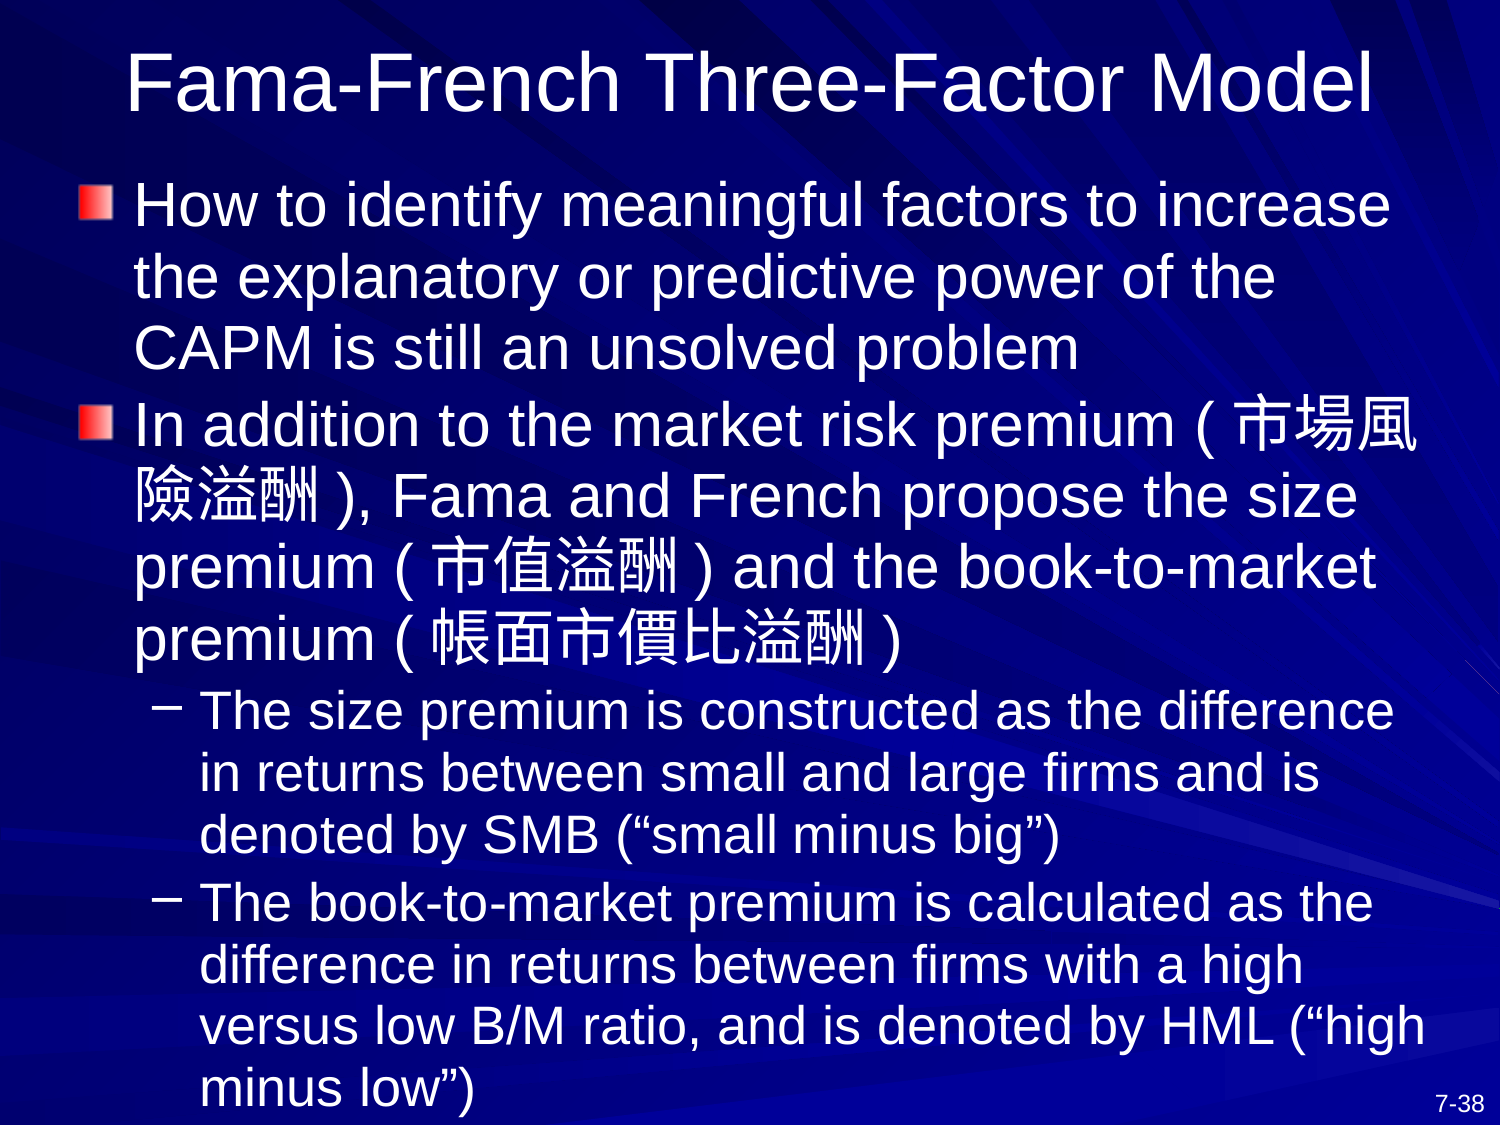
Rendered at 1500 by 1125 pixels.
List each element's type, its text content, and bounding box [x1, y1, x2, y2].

title Fama-French Three-Factor Model [0, 0, 1500, 172]
picture [77, 183, 117, 224]
picture [77, 403, 117, 444]
list How to identify meaningful factors to increase the explanatory or predictive power of the CAPM is still an unsolved problem In addition to the market risk premium (市場風險溢酬), Fama and French propose the size premium (市值溢酬) and the book-to-market premium (帳面市價比溢酬) The size premium is constructed as the difference in returns between small and large firms and is denoted by SMB (“small minus big”) The book-to-market premium is calculated as the difference in returns between firms with a high versus low B/M ratio, and is denoted by HML (“high minus low”) [62, 162, 1451, 1125]
